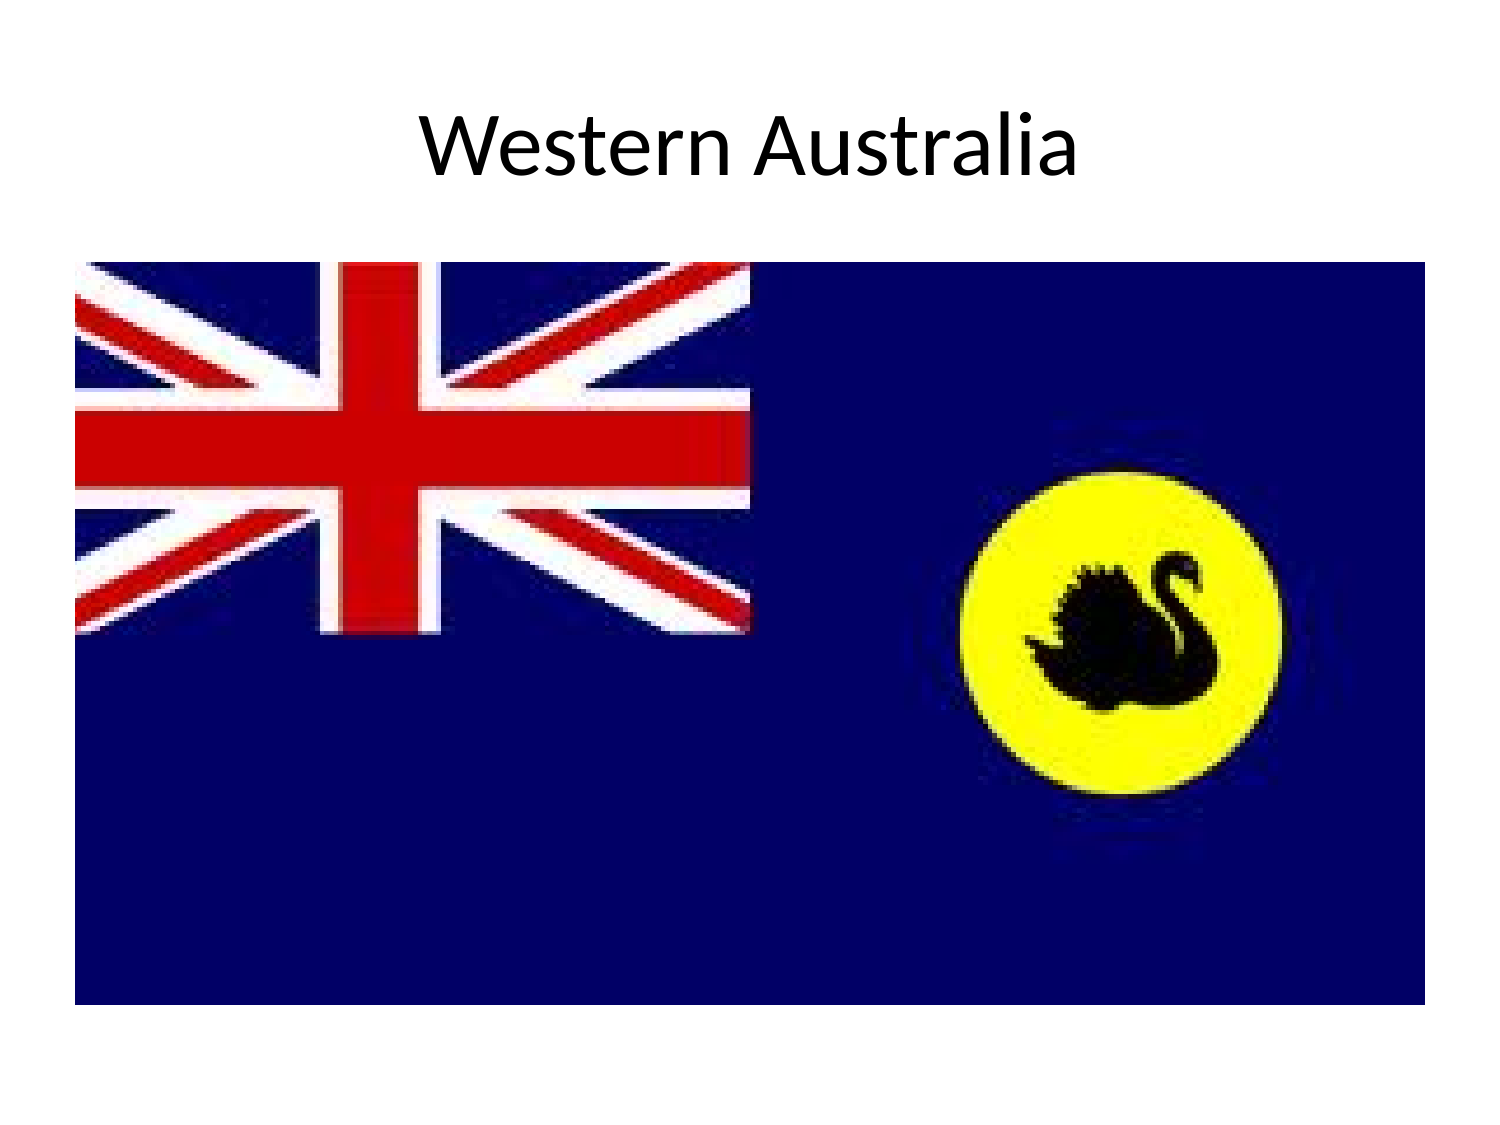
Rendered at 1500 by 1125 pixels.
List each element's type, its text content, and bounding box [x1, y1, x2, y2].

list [74, 262, 1426, 1006]
title Western Australia [75, 45, 1425, 233]
